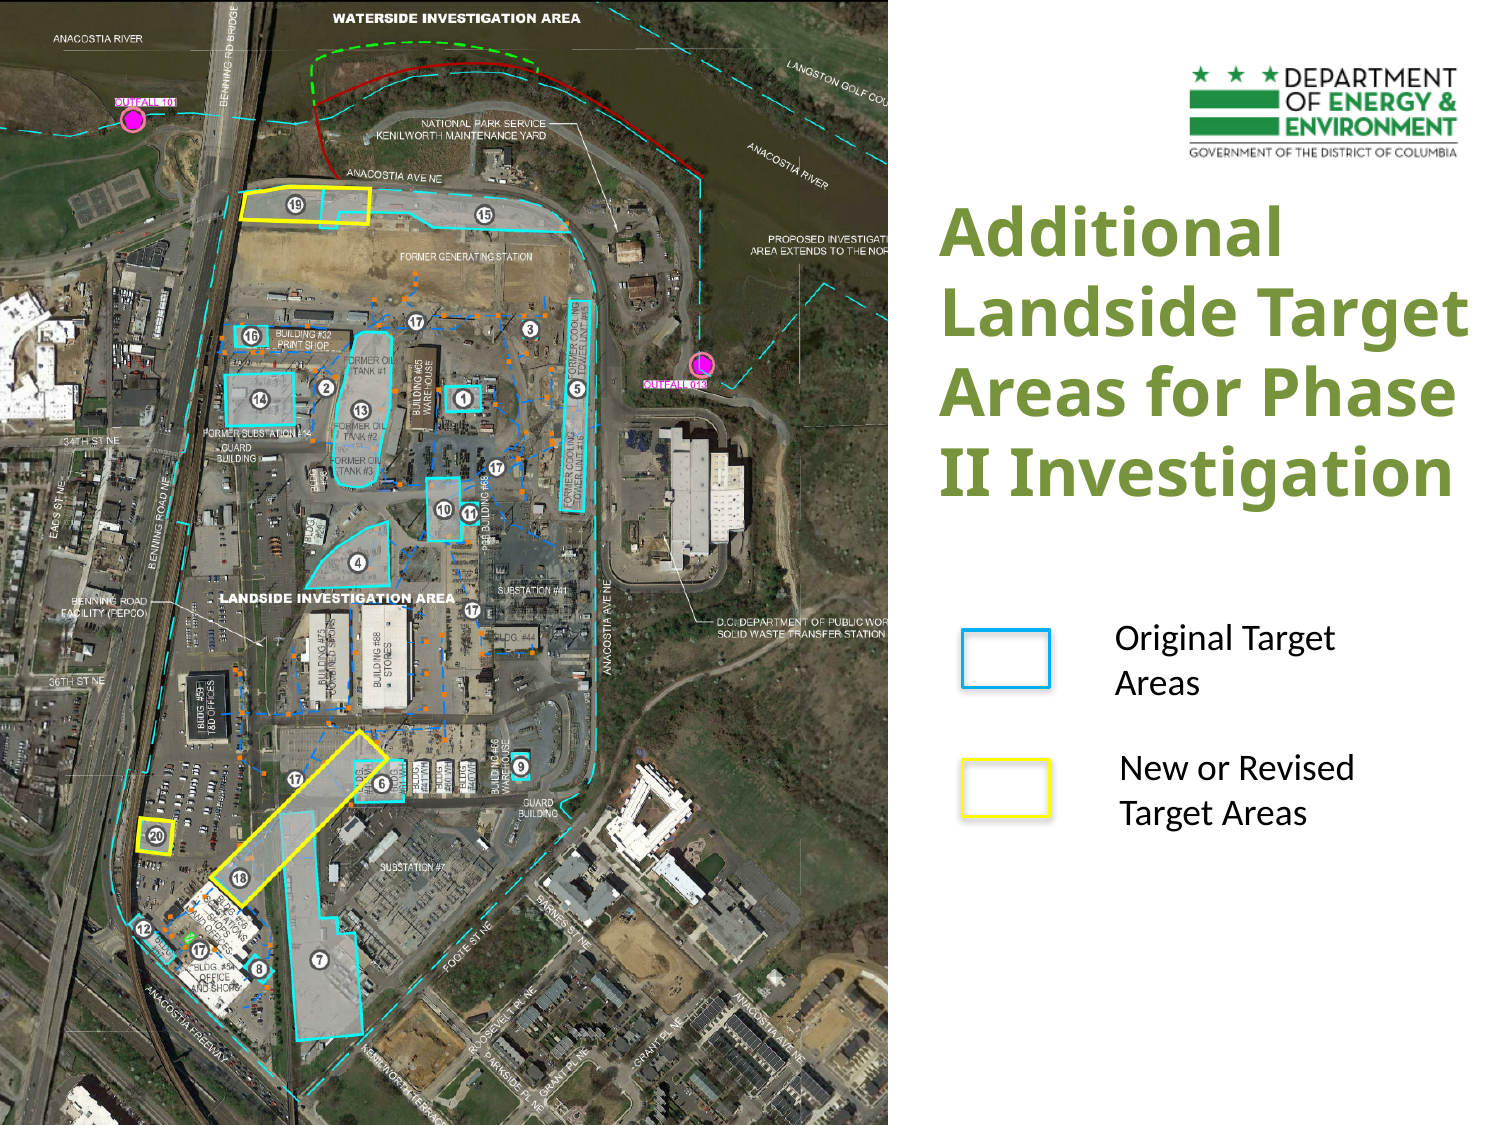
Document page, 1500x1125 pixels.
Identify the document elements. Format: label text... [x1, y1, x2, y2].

text_box Original Target Areas [1100, 605, 1375, 711]
picture [0, 0, 889, 1125]
text_box New or Revised Target Areas [1104, 735, 1380, 840]
text_box [962, 629, 1051, 688]
picture [1185, 62, 1461, 160]
text_box [962, 759, 1051, 818]
text_box Additional Landside Target Areas for Phase II Investigation [924, 212, 1490, 488]
